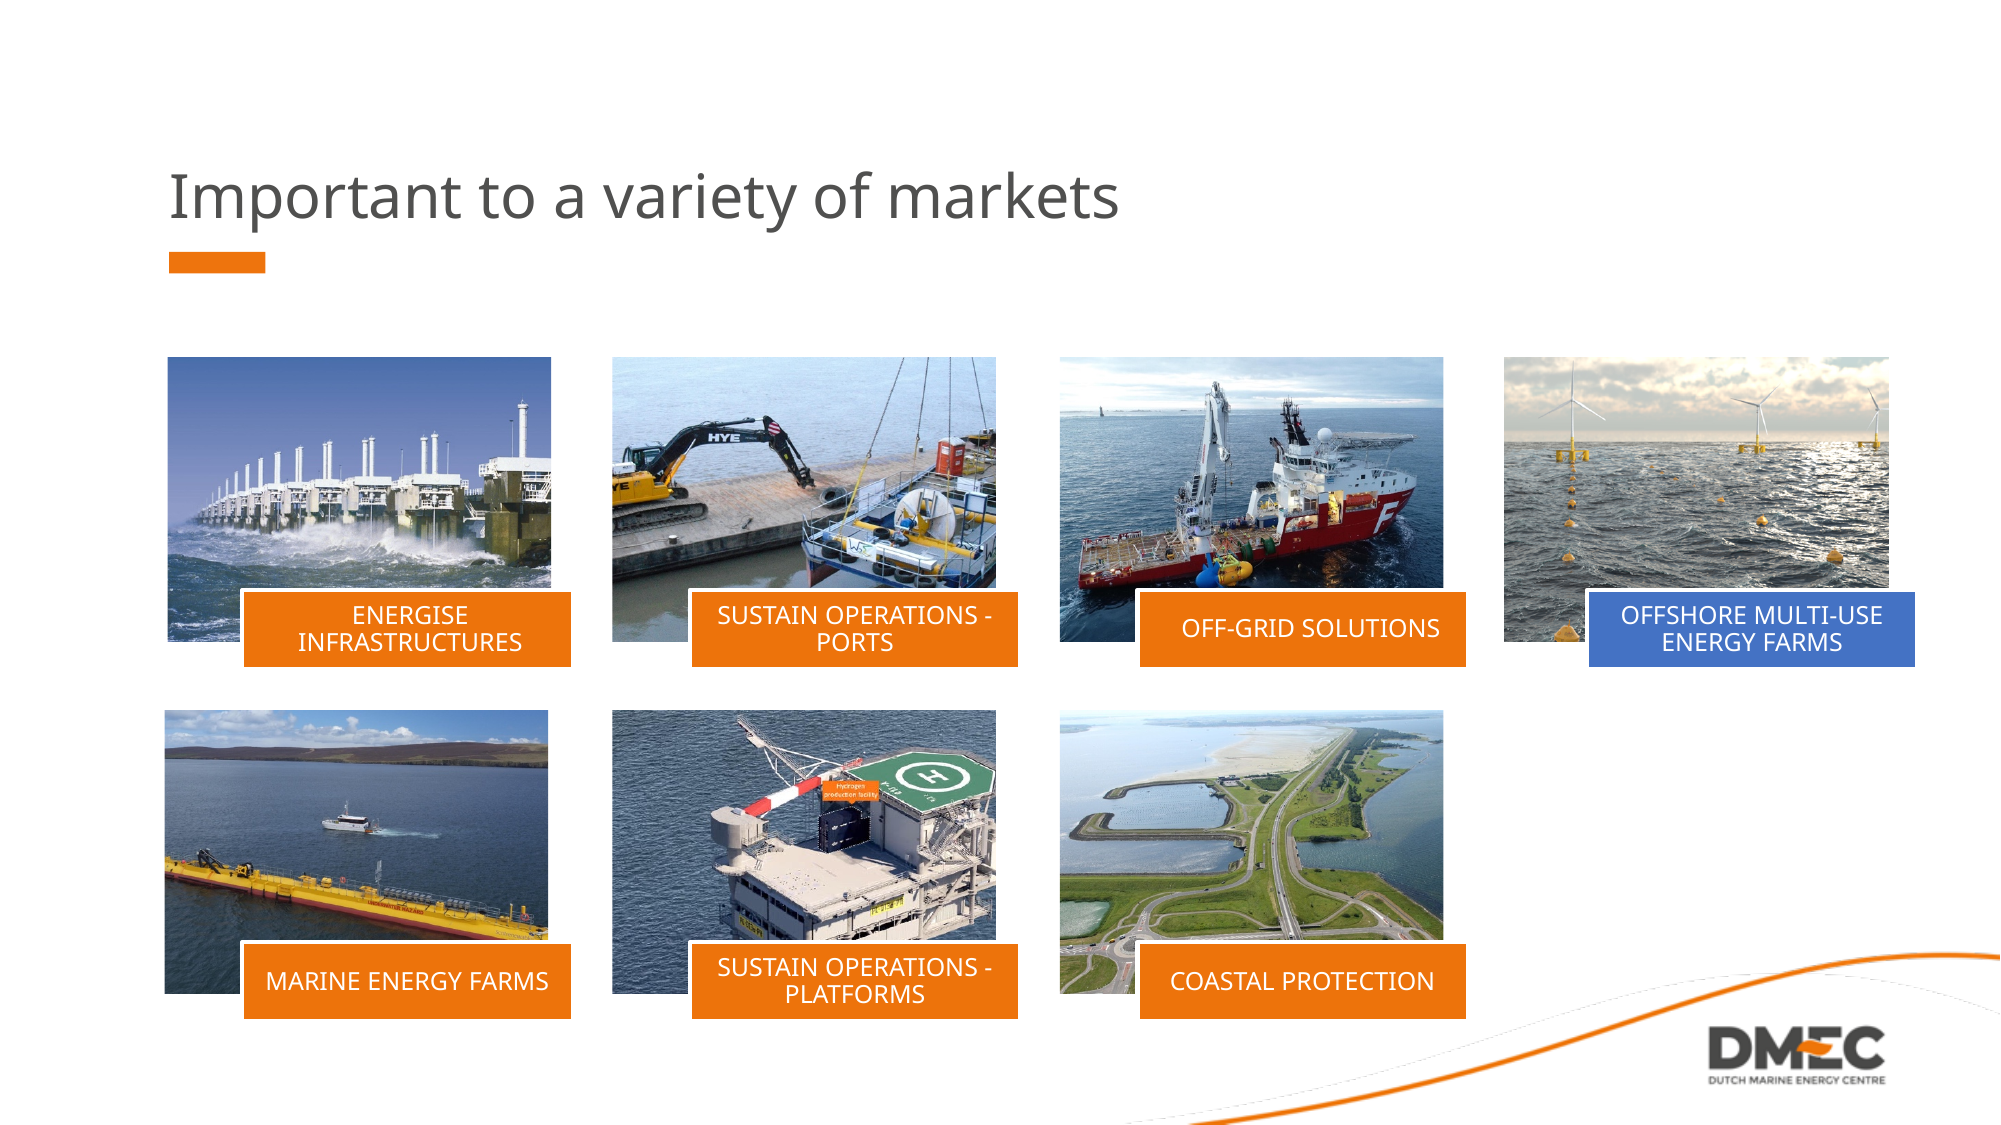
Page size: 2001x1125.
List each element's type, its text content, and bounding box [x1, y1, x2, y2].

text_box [164, 357, 1918, 1022]
title Important to a variety of markets [169, 157, 1831, 237]
picture [1069, 947, 2000, 1125]
